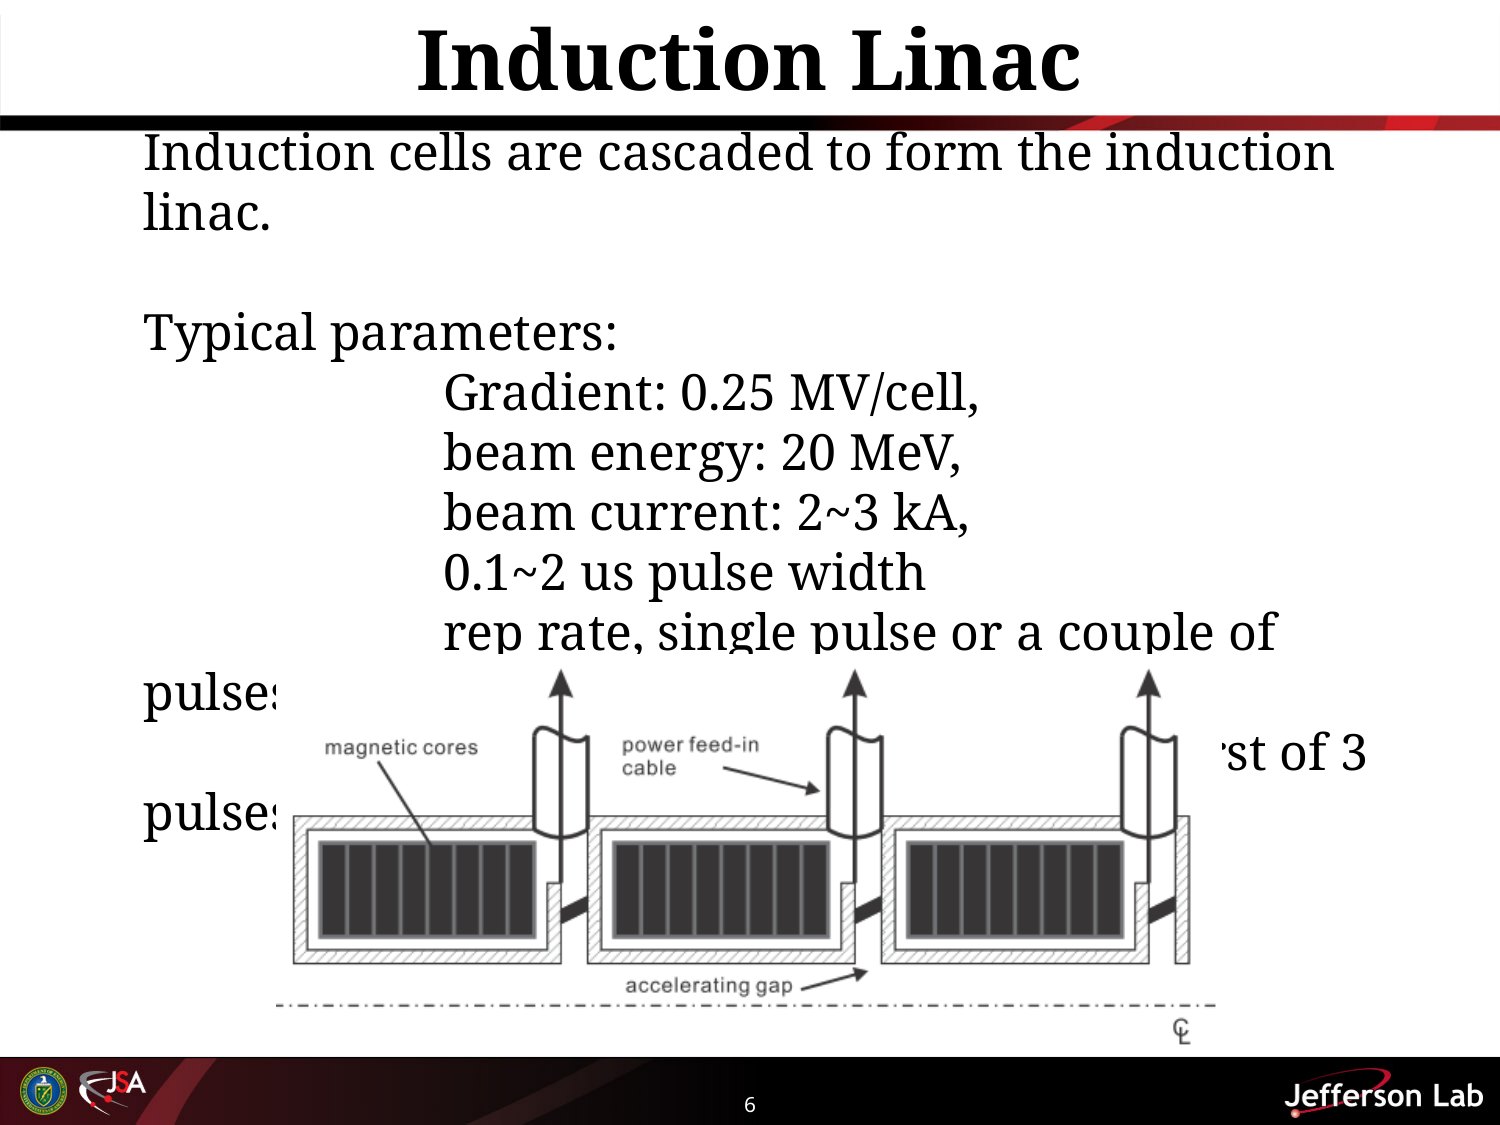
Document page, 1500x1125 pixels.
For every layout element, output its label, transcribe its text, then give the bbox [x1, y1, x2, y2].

text_box Induction cells are cascaded to form the induction linac. Typical parameters: Gradient: 0.25 MV/cell, beam energy: 20 MeV, beam current: 2~3 kA, 0.1~2 us pulse width rep rate, single pulse or a couple of pulses (for example, a burst of 3 pulses) [128, 113, 1420, 848]
title Induction Linac [0, 0, 1500, 115]
slide_number 6 [575, 1090, 925, 1122]
picture [0, 115, 1500, 1125]
